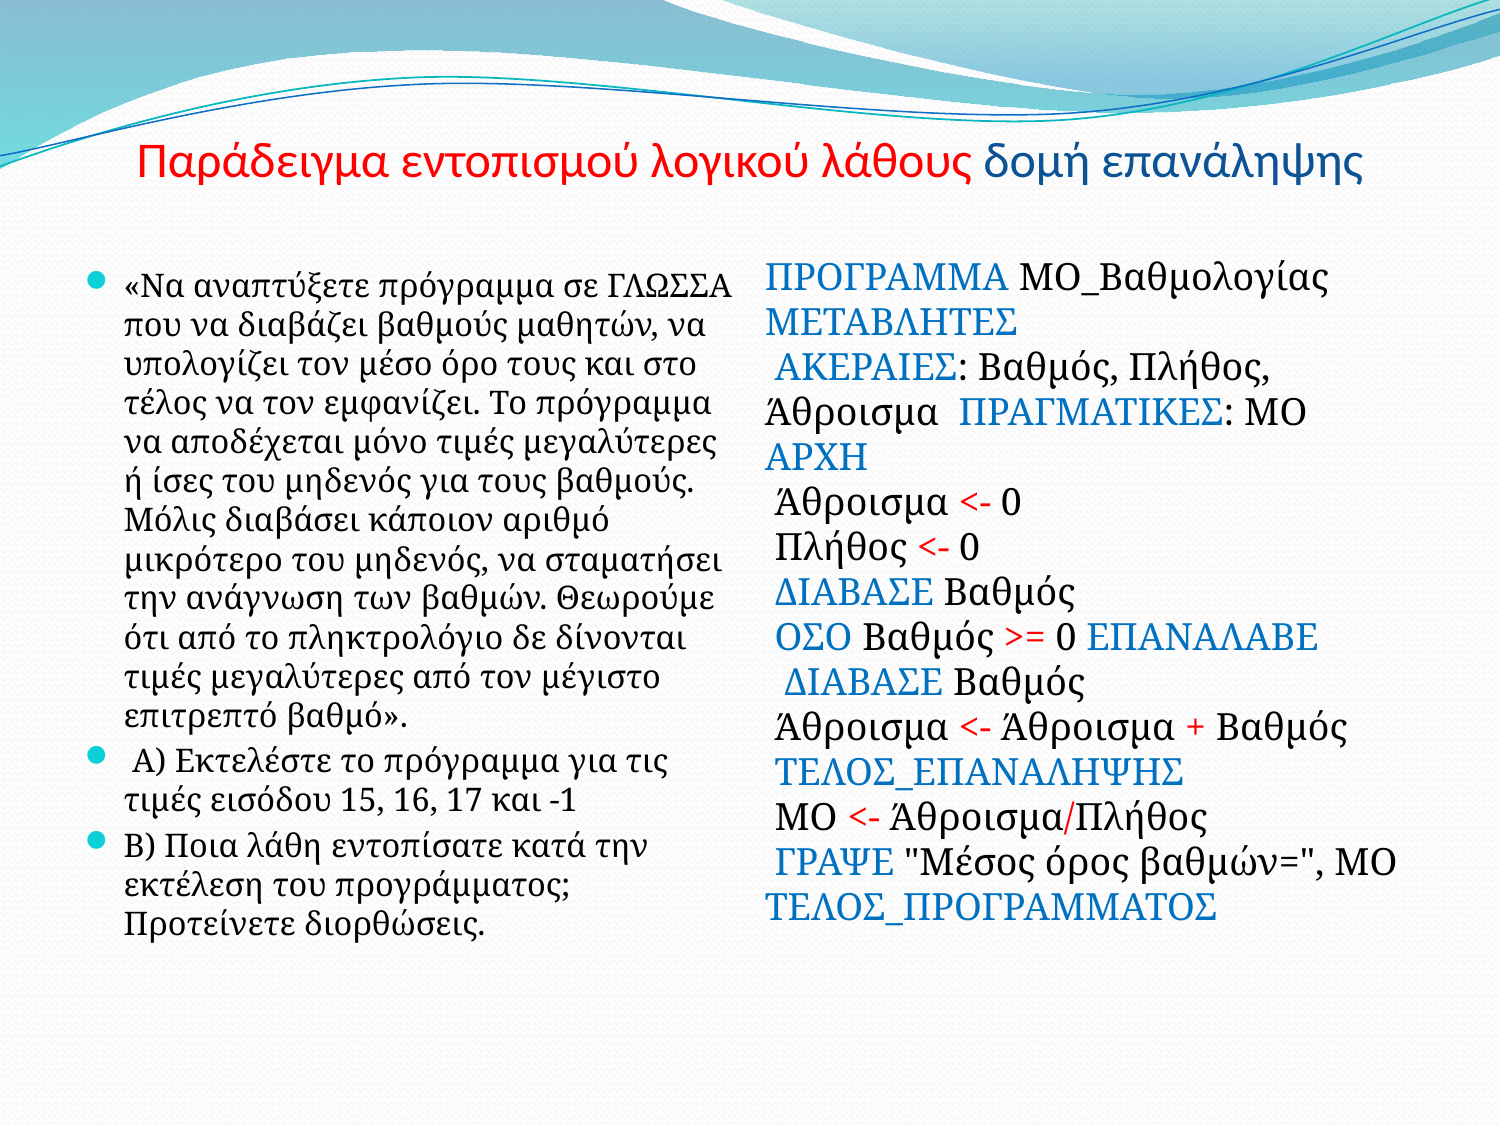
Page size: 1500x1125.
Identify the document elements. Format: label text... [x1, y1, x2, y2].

list «Να αναπτύξετε πρόγραμμα σε ΓΛΩΣΣΑ που να διαβάζει βαθμούς μαθητών, να υπολογίζει τον μέσο όρο τους και στο τέλος να τον εμφανίζει. Το πρόγραμμα να αποδέχεται μόνο τιμές μεγαλύτερες ή ίσες του μηδενός για τους βαθμούς. Μόλις διαβάσει κάποιον αριθμό μικρότερο του μηδενός, να σταματήσει την ανάγνωση των βαθμών. Θεωρούμε ότι από το πληκτρολόγιο δε δίνονται τιμές μεγαλύτερες από τον μέγιστο επιτρεπτό βαθμό». Α) Εκτελέστε το πρόγραμμα για τις τιμές εισόδου 15, 16, 17 και -1 Β) Ποια λάθη εντοπίσατε κατά την εκτέλεση του προγράμματος; Προτείνετε διορθώσεις. [70, 257, 750, 978]
title Παράδειγμα εντοπισμού λογικού λάθους δομή επανάληψης [75, 115, 1425, 188]
text_box ΠΡΟΓΡΑΜΜΑ ΜΟ_Βαθμολογίας ΜΕΤΑΒΛΗΤΕΣ ΑΚΕΡΑΙΕΣ: Βαθμός, Πλήθος, Άθροισμα ΠΡΑΓΜΑΤΙΚΕΣ: ΜΟ ΑΡΧΗ Άθροισμα <- 0 Πλήθος <- 0 ΔΙΑΒΑΣΕ Βαθμός ΟΣΟ Βαθμός >= 0 ΕΠΑΝΑΛΑΒΕ ΔΙΑΒΑΣΕ Βαθμός Άθροισμα <- Άθροισμα + Βαθμός ΤΕΛΟΣ_ΕΠΑΝΑΛΗΨΗΣ ΜΟ <- Άθροισμα/Πλήθος ΓΡΑΨΕ "Μέσος όρος βαθμών=", ΜΟ ΤΕΛΟΣ_ΠΡΟΓΡΑΜΜΑΤΟΣ [750, 246, 1465, 936]
